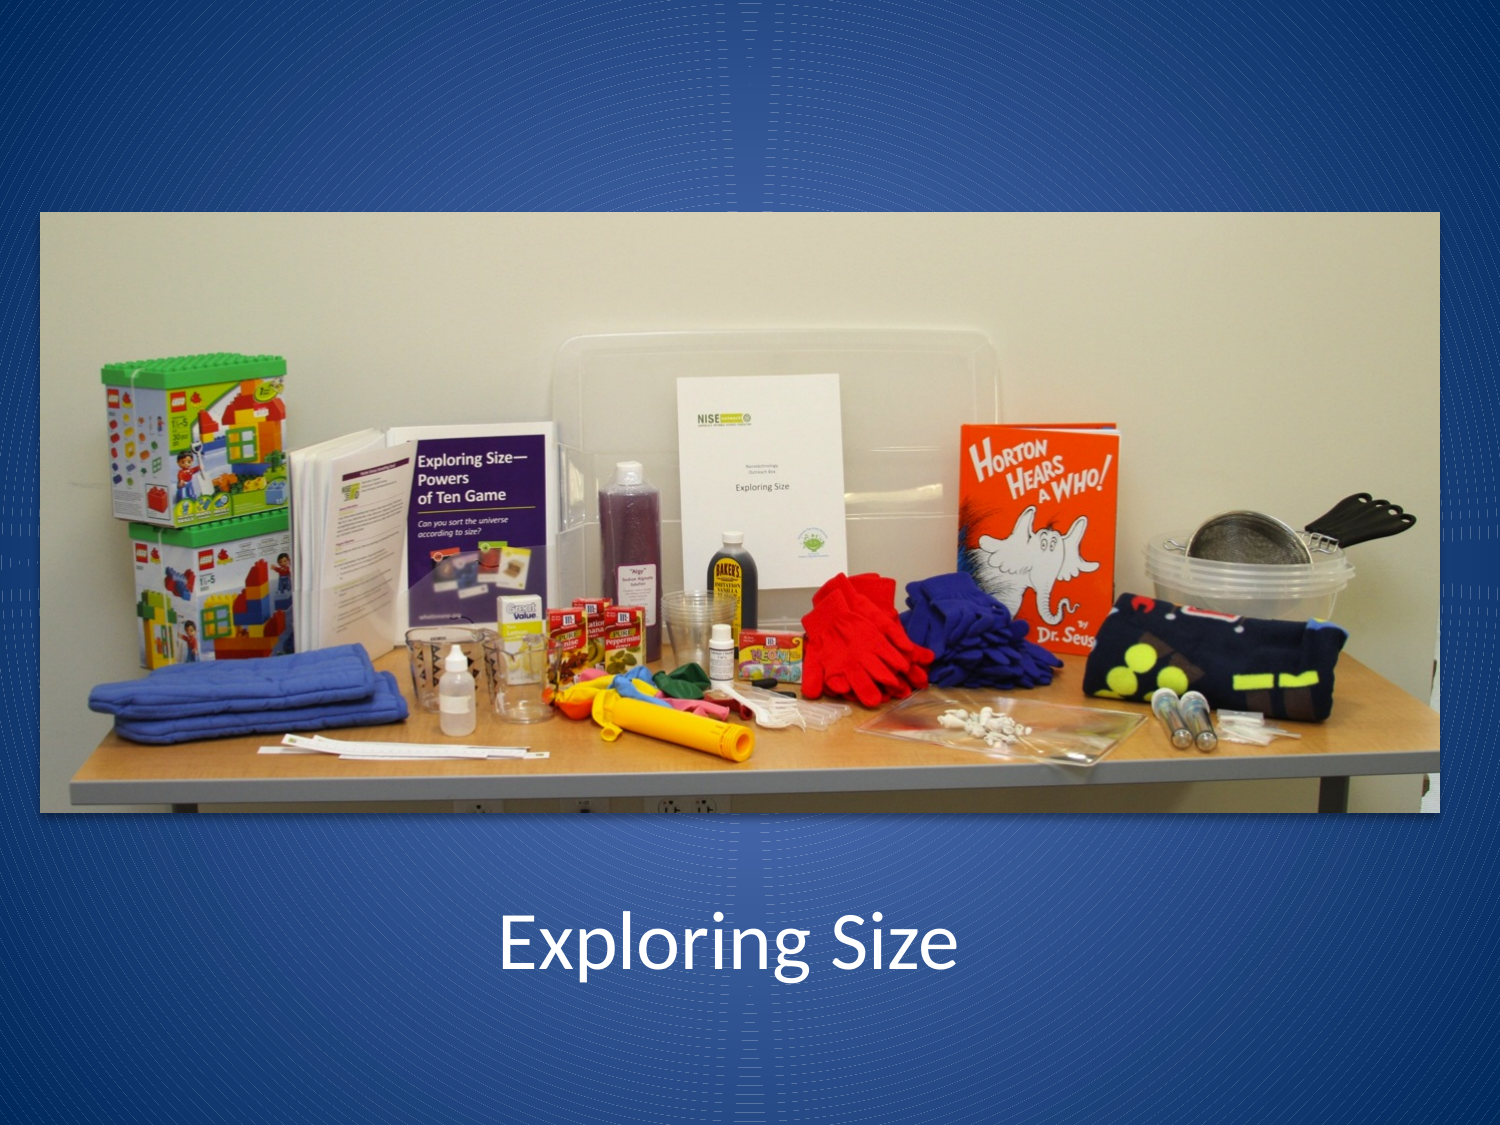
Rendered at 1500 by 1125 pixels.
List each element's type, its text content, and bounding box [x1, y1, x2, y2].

text_box Exploring Size [482, 879, 998, 995]
picture [40, 212, 1441, 813]
